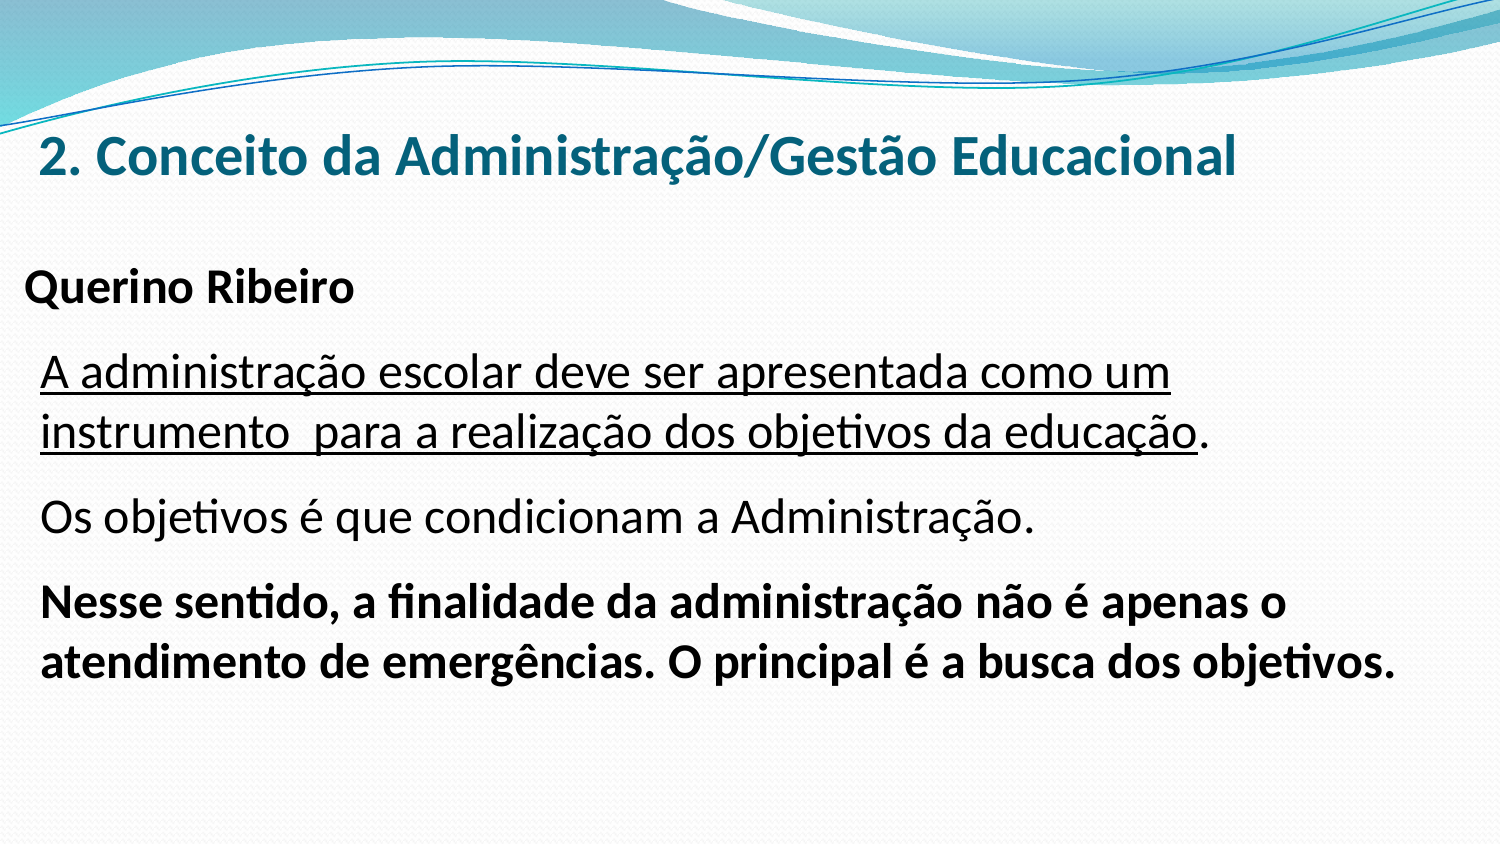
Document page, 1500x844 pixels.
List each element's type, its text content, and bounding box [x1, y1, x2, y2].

title 2. Conceito da Administração/Gestão Educacional [23, 102, 1473, 209]
list Querino Ribeiro A administração escolar deve ser apresentada como um instrumento para a realização dos objetivos da educação. Os objetivos é que condicionam a Administração. Nesse sentido, a finalidade da administração não é apenas o atendimento de emergências. O principal é a busca dos objetivos. [10, 238, 1431, 759]
